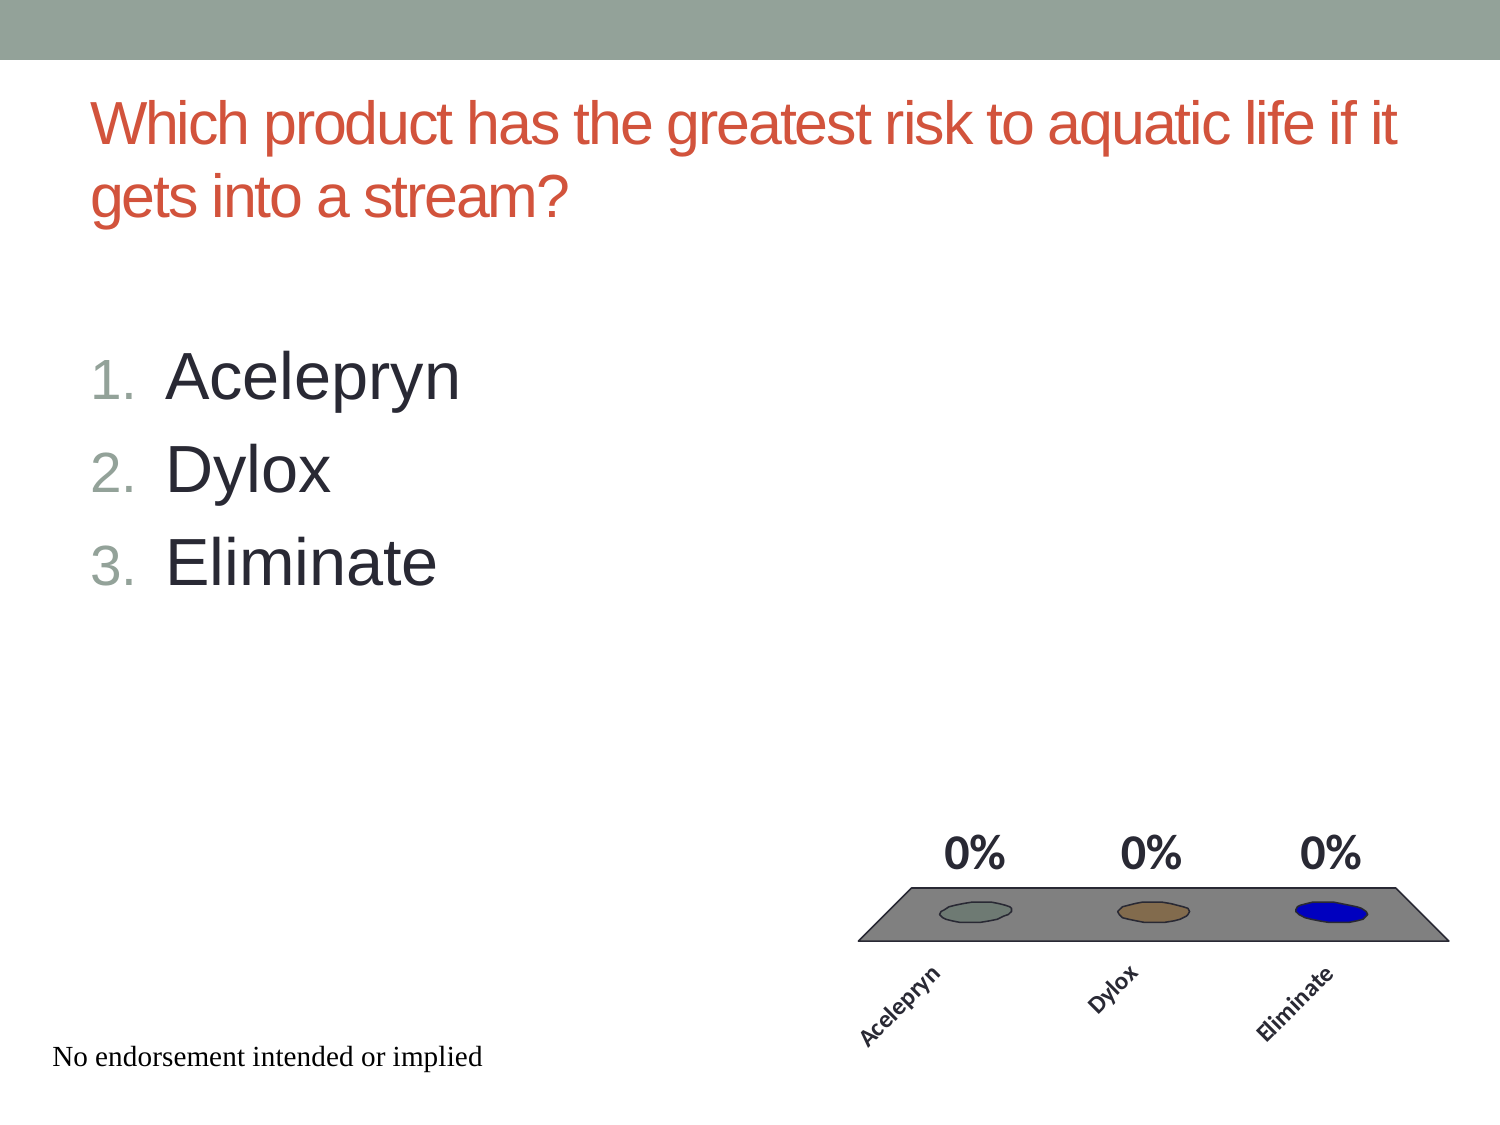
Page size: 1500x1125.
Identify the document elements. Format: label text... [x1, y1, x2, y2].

list Acelepryn Dylox Eliminate [75, 324, 736, 1063]
text_box No endorsement intended or implied [37, 1030, 538, 1080]
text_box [739, 270, 1490, 1115]
title Which product has the greatest risk to aquatic life if it gets into a stream? [75, 75, 1425, 238]
